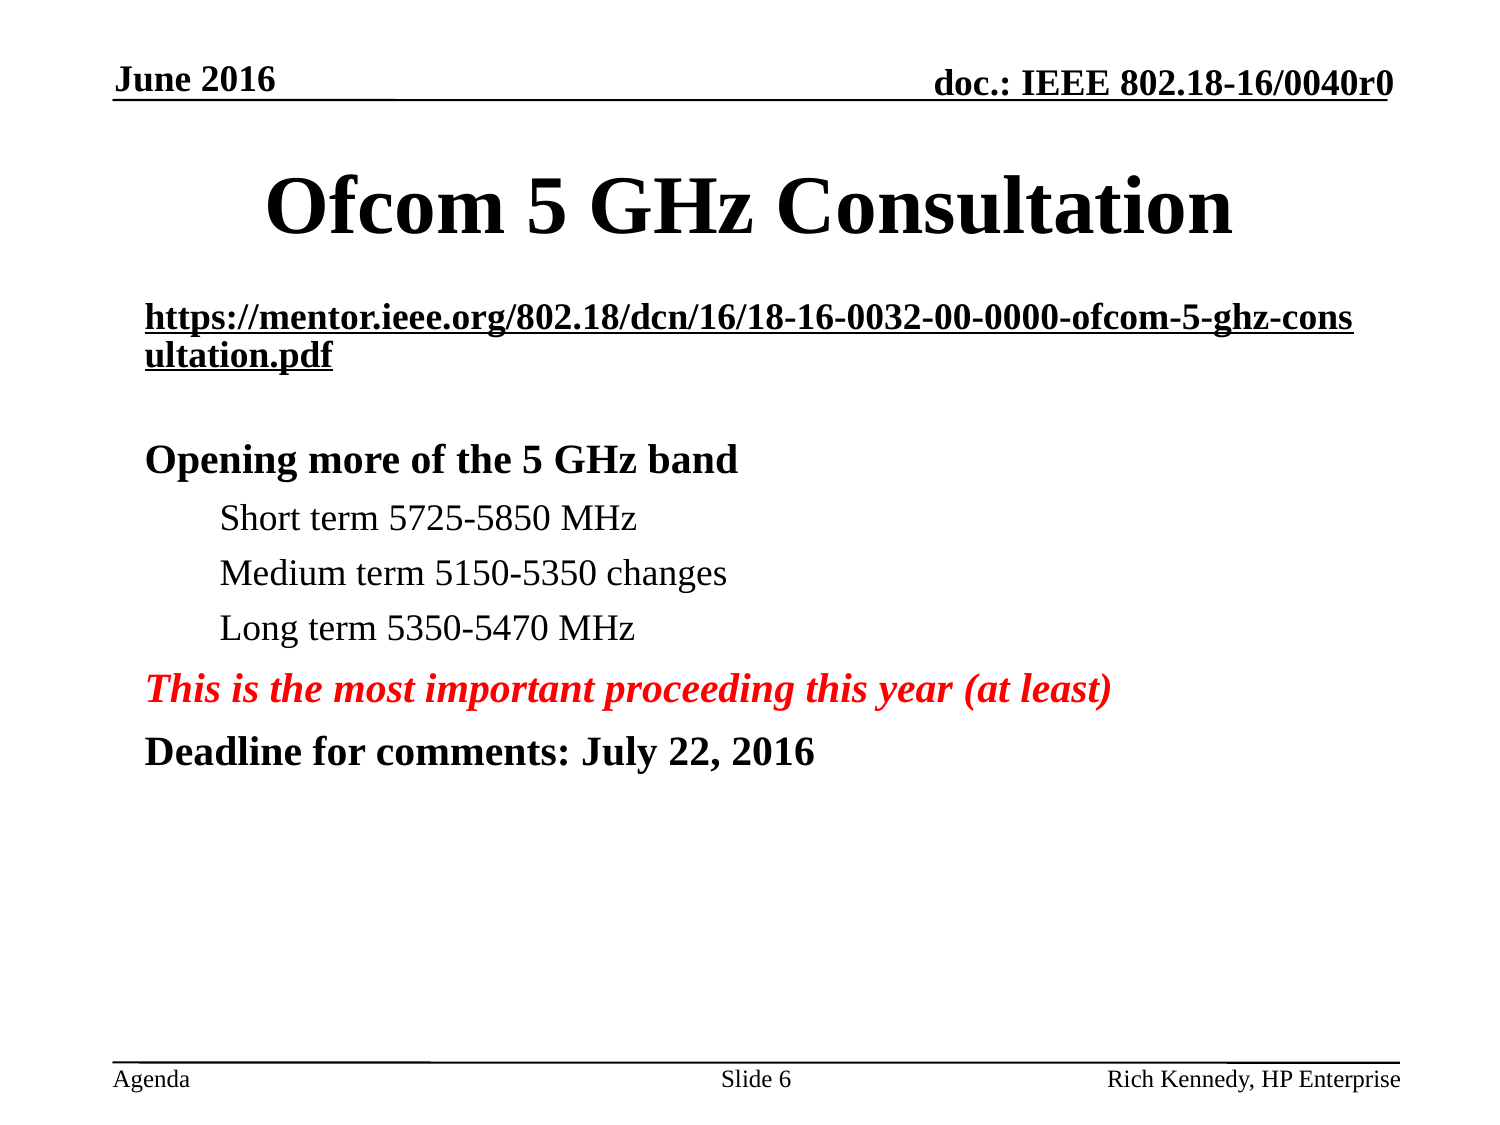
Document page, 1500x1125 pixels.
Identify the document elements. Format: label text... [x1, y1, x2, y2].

list https://mentor.ieee.org/802.18/dcn/16/18-16-0032-00-0000-ofcom-5-ghz-consultation.pdf Opening more of the 5 GHz band Short term 5725-5850 MHz Medium term 5150-5350 changes Long term 5350-5470 MHz This is the most important proceeding this year (at least) Deadline for comments: July 22, 2016 [129, 284, 1375, 1026]
title Ofcom 5 GHz Consultation [112, 112, 1388, 288]
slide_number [114, 54, 423, 100]
footer Rich Kennedy, HP Enterprise [878, 1061, 1402, 1093]
slide_number Slide 6 [712, 1061, 800, 1123]
